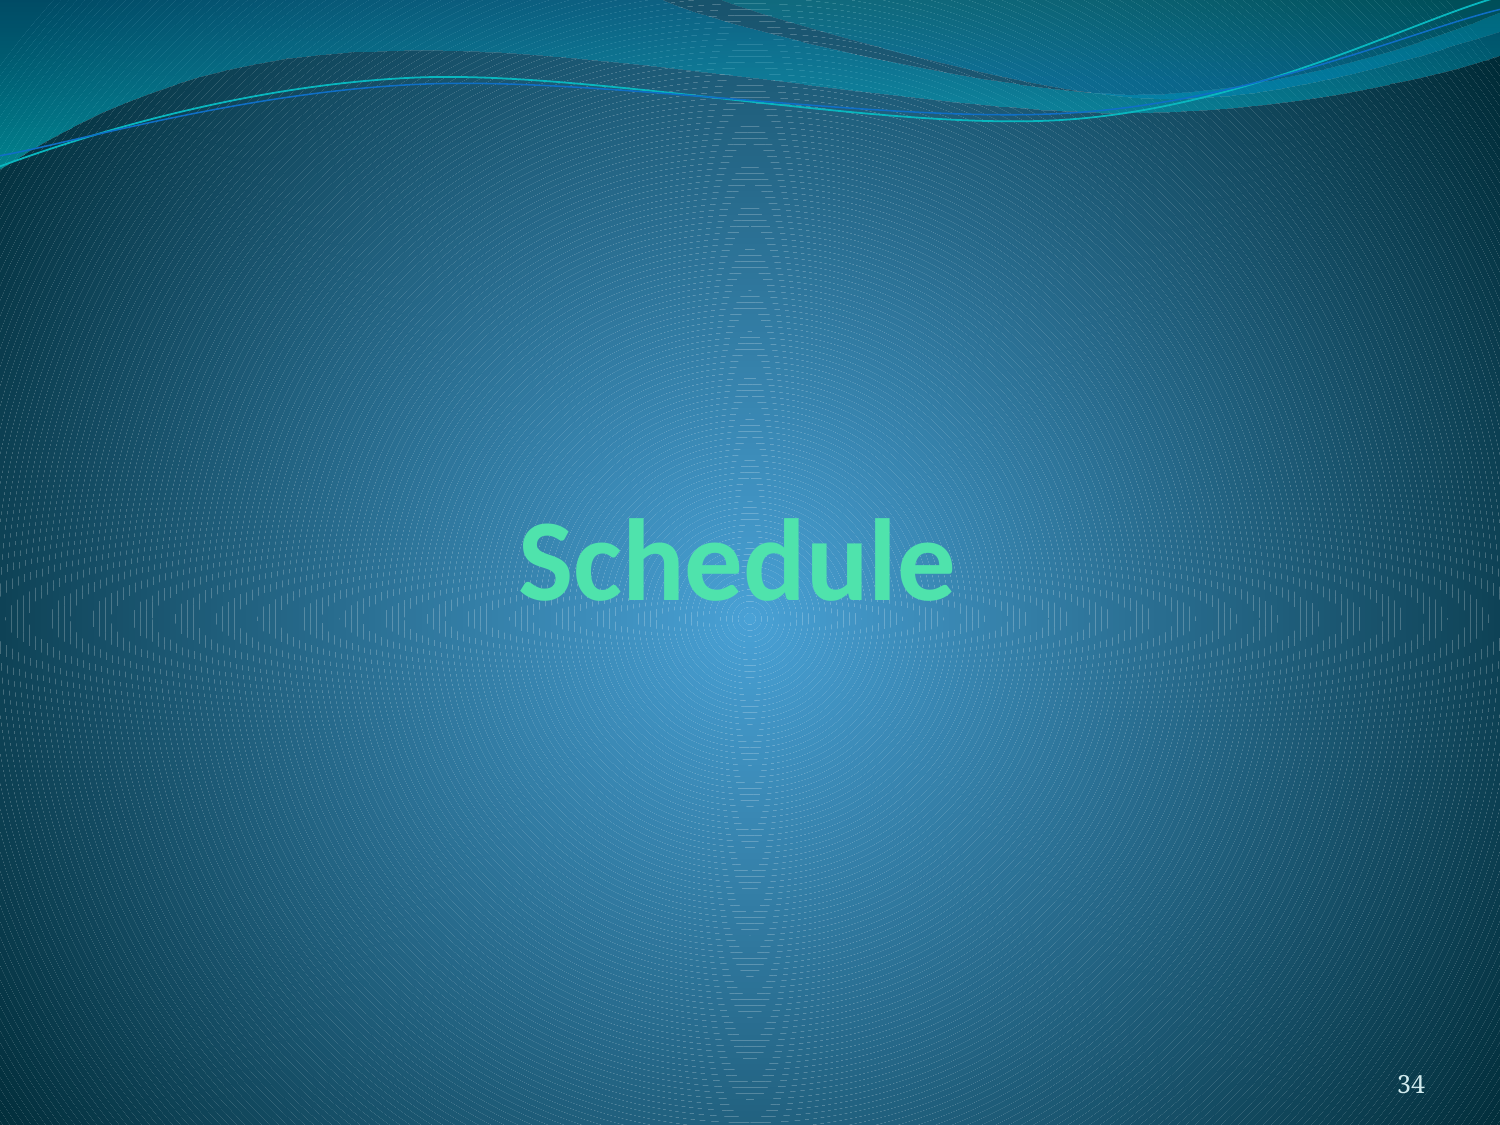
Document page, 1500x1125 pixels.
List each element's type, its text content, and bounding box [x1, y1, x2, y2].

slide_number 34 [1299, 1042, 1425, 1103]
title Schedule [99, 399, 1376, 624]
